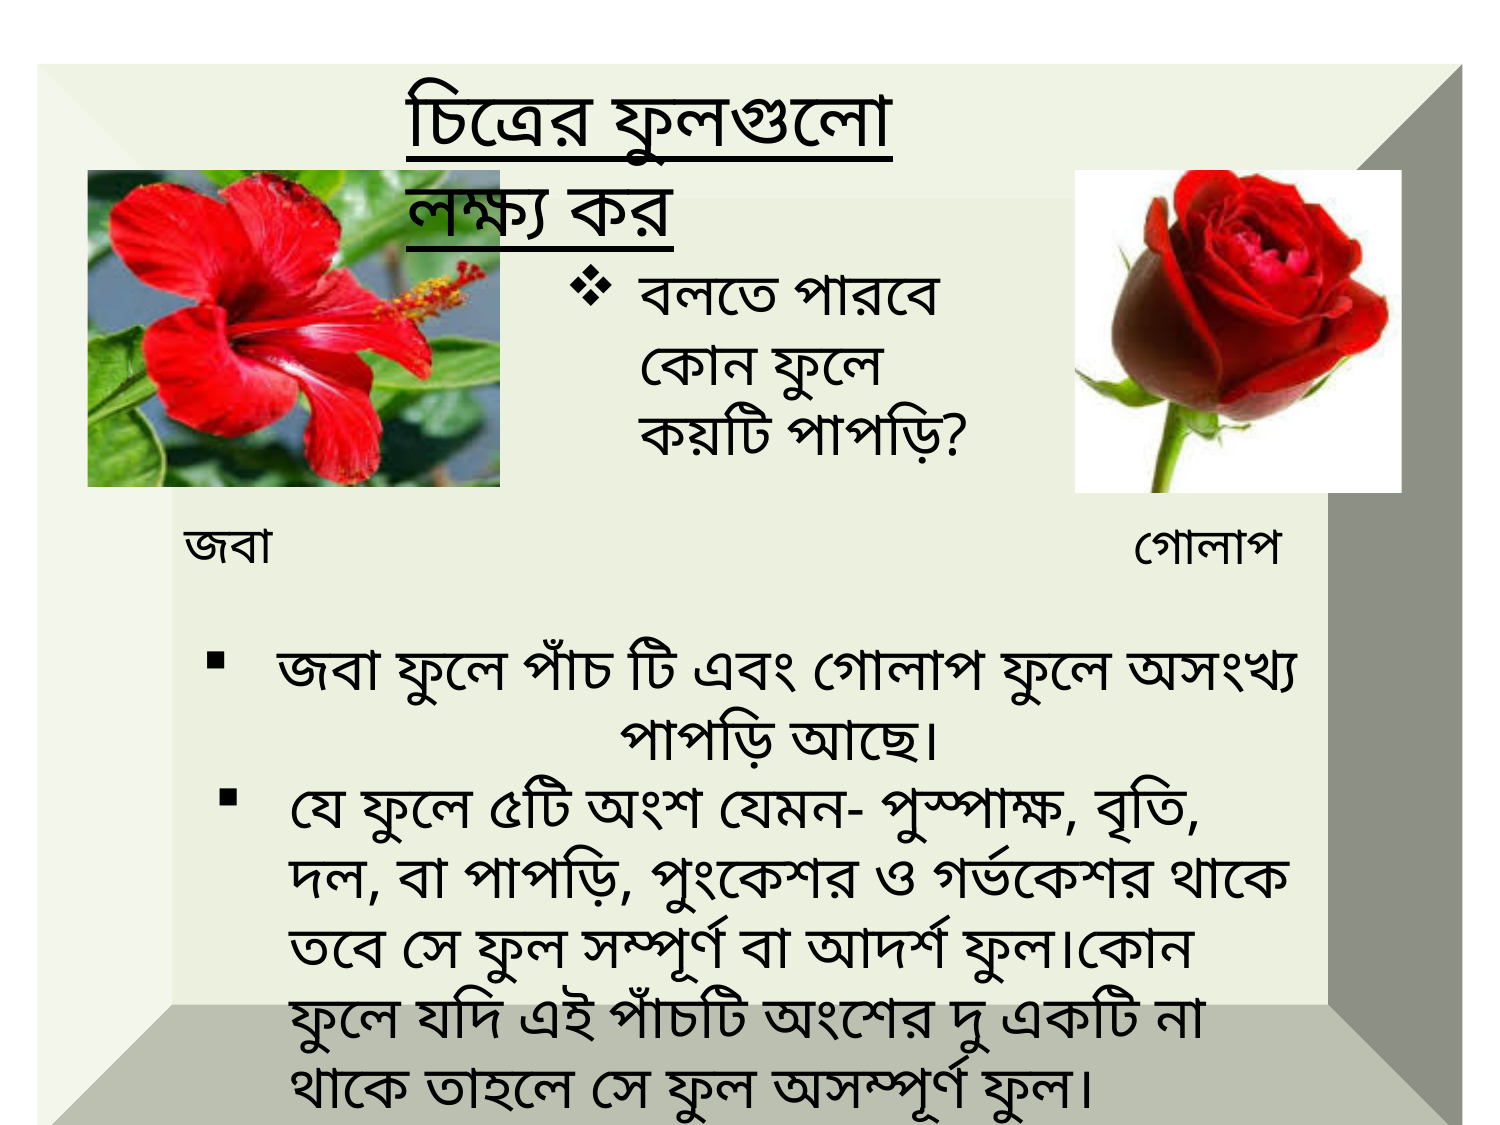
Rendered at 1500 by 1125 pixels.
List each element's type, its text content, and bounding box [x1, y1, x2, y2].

text_box জবা [78, 506, 392, 582]
text_box বলতে পারবে কোন ফুলে কয়টি পাপড়ি? [549, 249, 1038, 475]
picture [1074, 169, 1402, 493]
picture [87, 169, 501, 487]
text_box গোলাপ [1074, 507, 1355, 583]
text_box জবা ফুলে পাঁচ টি এবং গোলাপ ফুলে অসংখ্য পাপড়ি আছে। [181, 624, 1319, 780]
text_box যে ফুলে ৫টি অংশ যেমন- পুস্পাক্ষ, বৃতি, দল, বা পাপড়ি, পুংকেশর ও গর্ভকেশর থাকে তবে সে ফুল সম্পূর্ণ বা আদর্শ ফুল।কোন ফুলে যদি এই পাঁচটি অংশের দু একটি না থাকে তাহলে সে ফুল অসম্পূর্ণ ফুল। [199, 762, 1319, 1125]
text_box [35, 62, 1465, 1125]
text_box চিত্রের ফুলগুলো লক্ষ্য কর [391, 63, 1023, 259]
